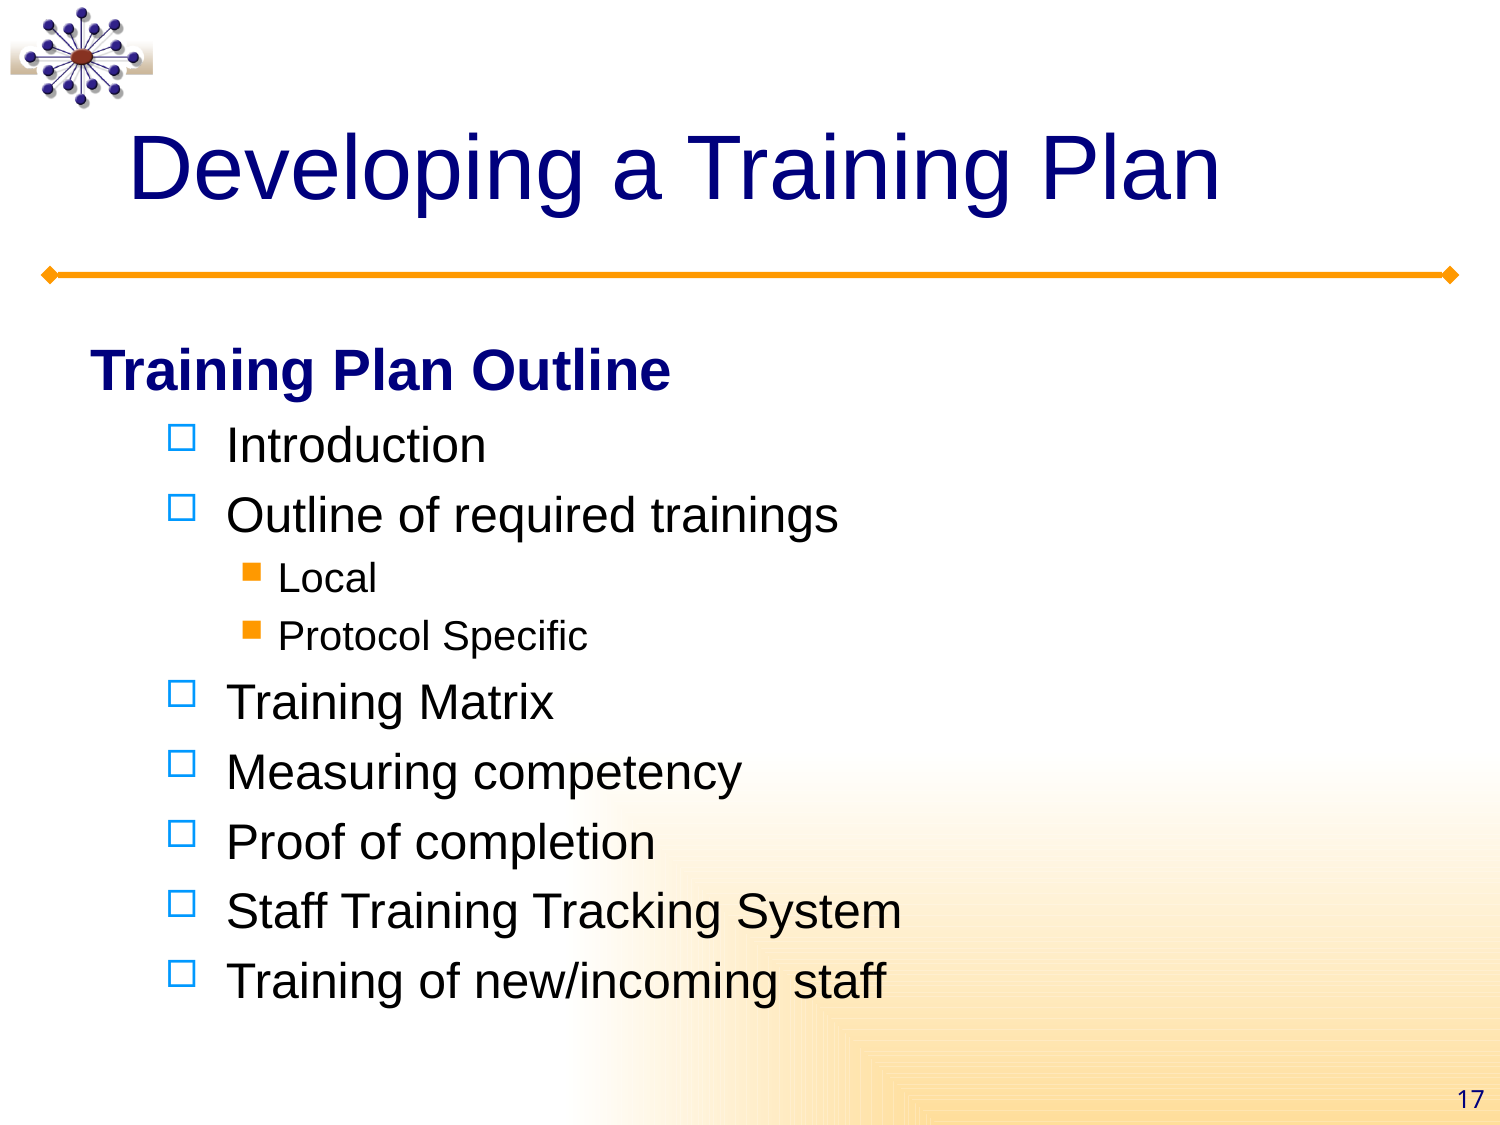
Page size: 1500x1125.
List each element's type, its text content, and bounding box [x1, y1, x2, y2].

list Training Plan Outline Introduction Outline of required trainings Local Protocol Specific Training Matrix Measuring competency Proof of completion Staff Training Tracking System Training of new/incoming staff [74, 324, 1438, 1051]
picture [0, 0, 188, 130]
title Developing a Training Plan [112, 49, 1413, 276]
slide_number 17 [1149, 1049, 1500, 1125]
